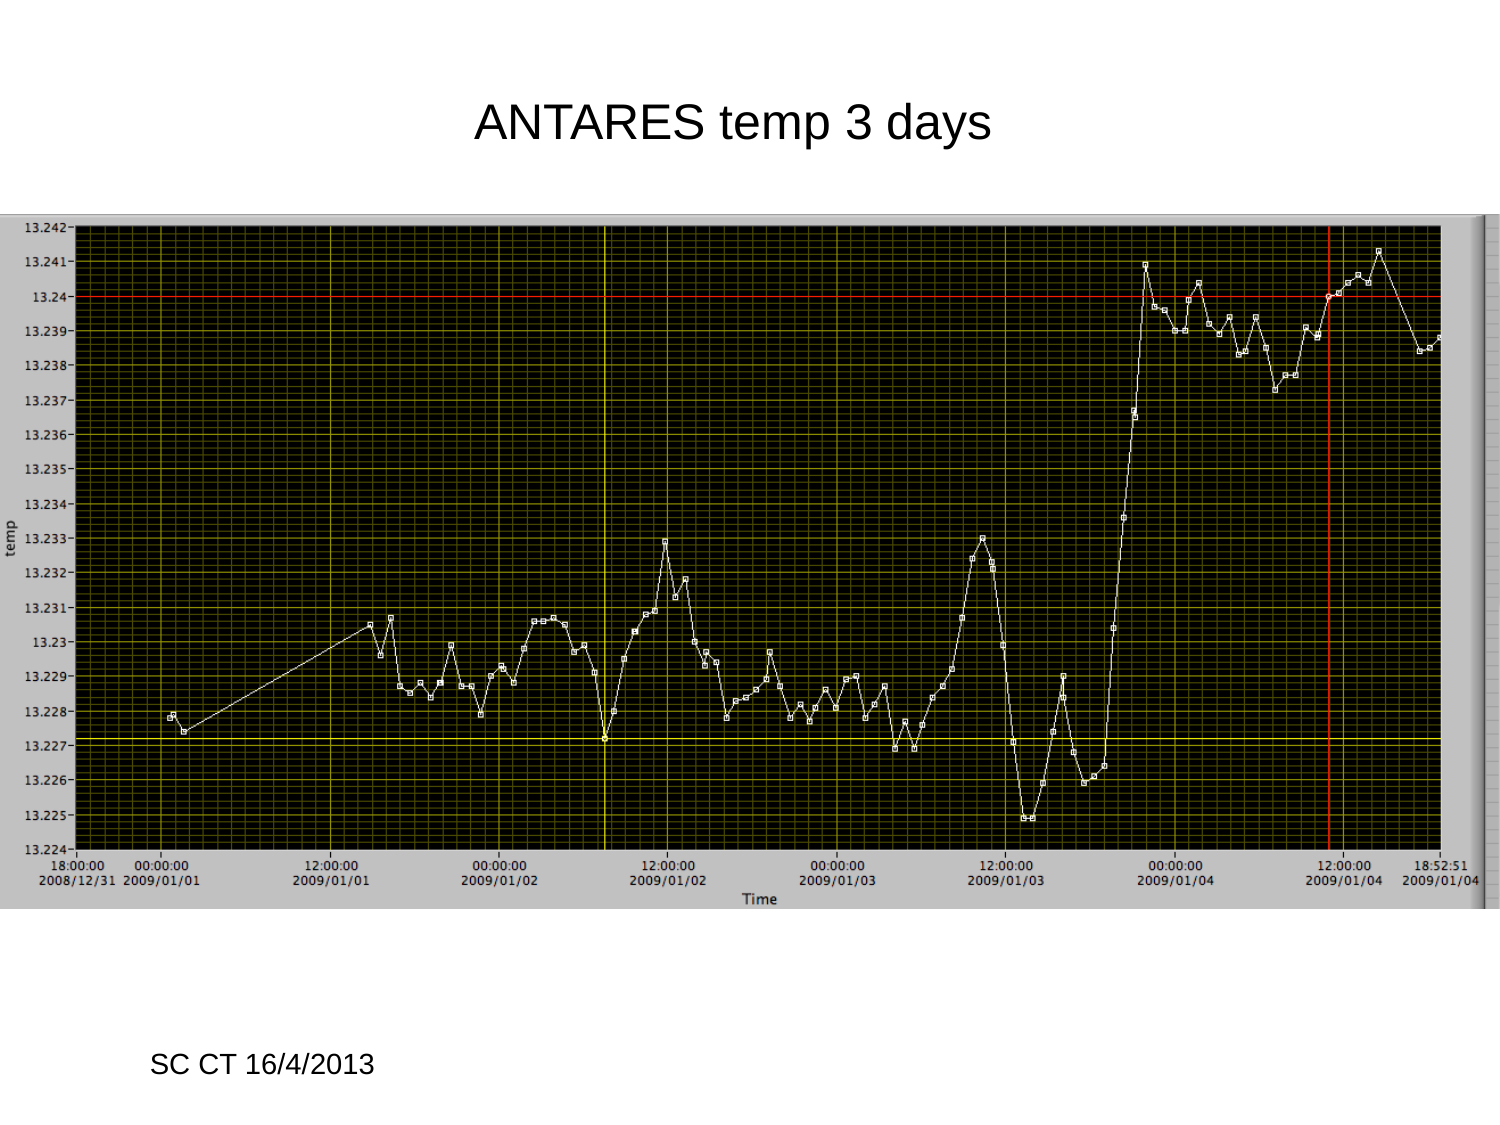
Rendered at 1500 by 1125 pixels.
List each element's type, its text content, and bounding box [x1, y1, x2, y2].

text_box ANTARES temp 3 days [459, 82, 1008, 158]
footer SC CT 16/4/2013 [0, 1037, 526, 1101]
picture [0, 214, 1500, 910]
